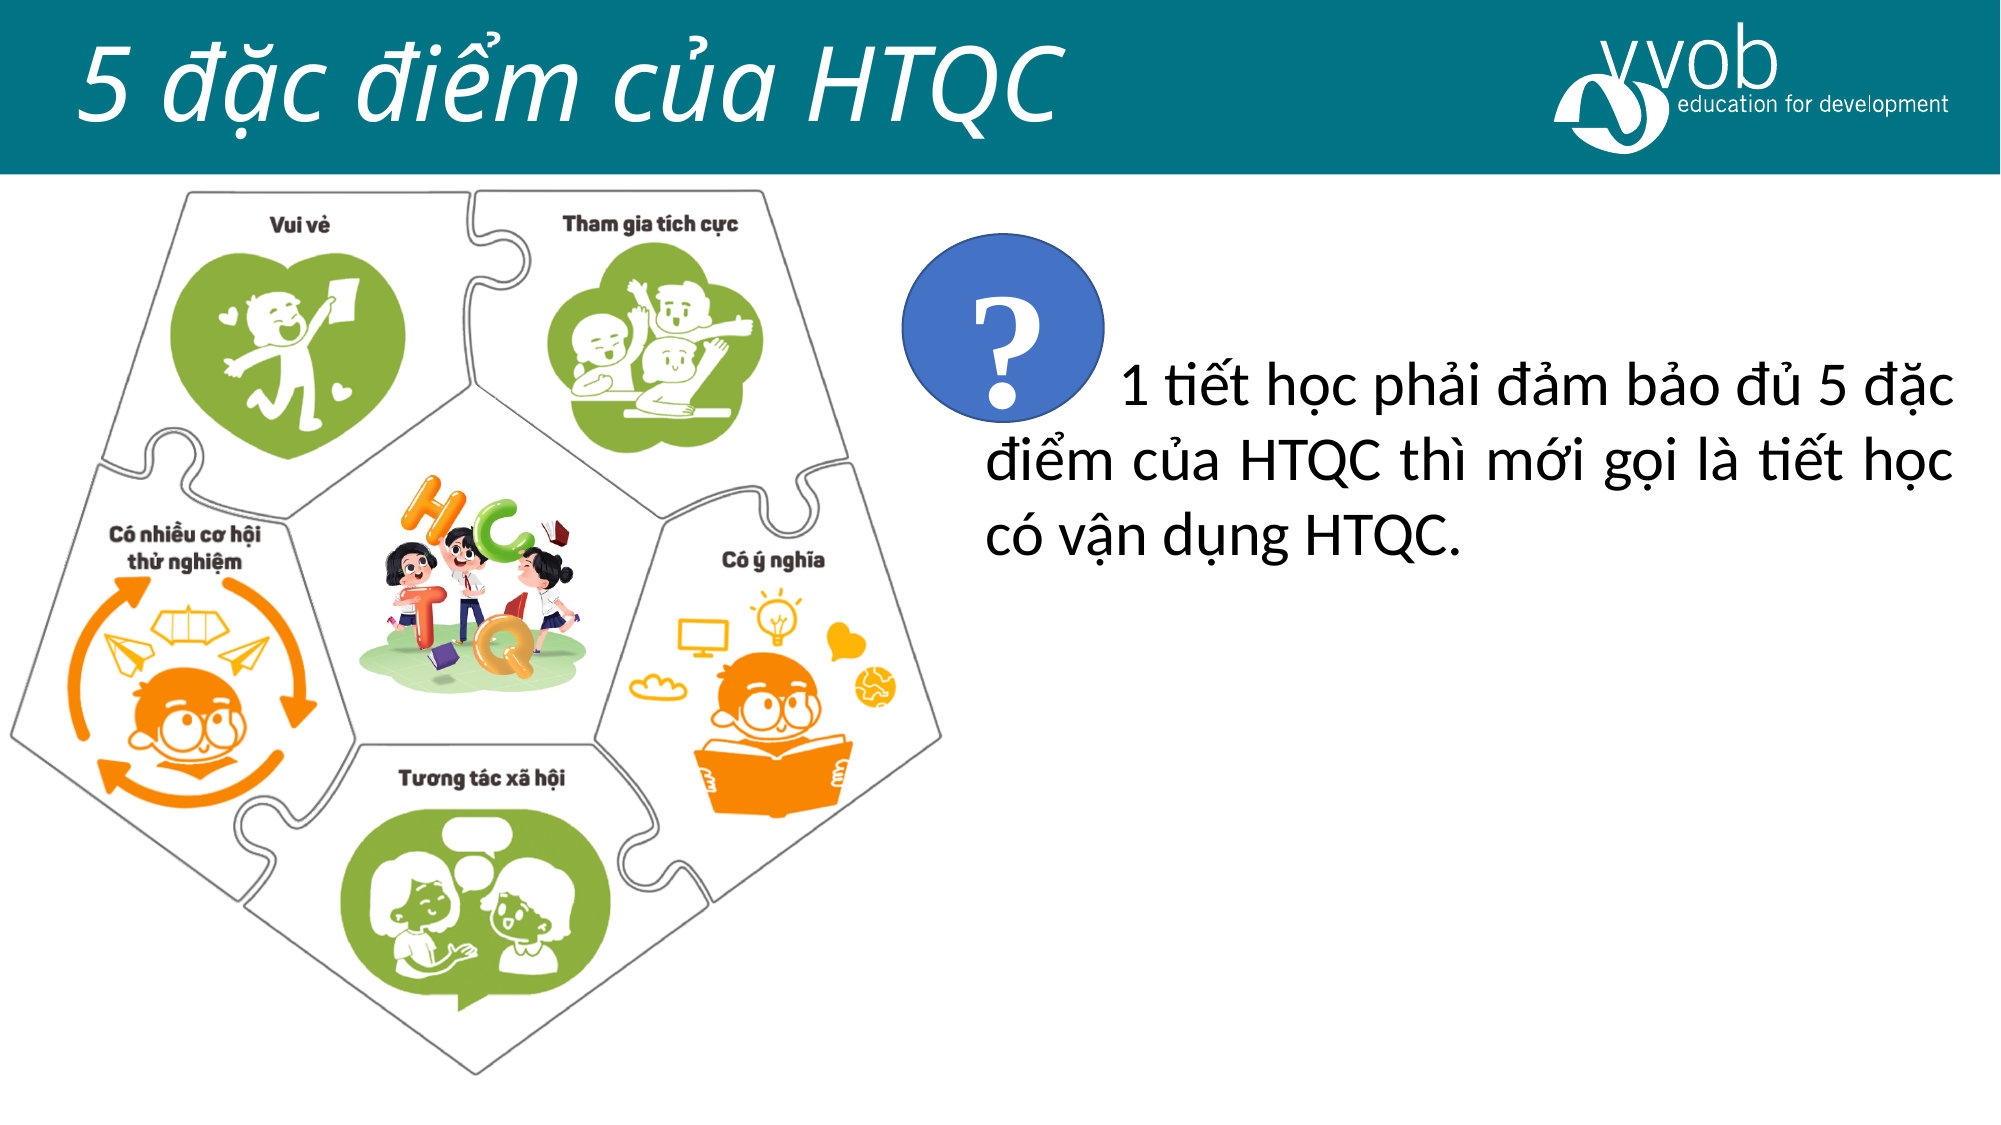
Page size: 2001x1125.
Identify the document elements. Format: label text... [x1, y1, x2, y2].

subtitle 5 đặc điểm của HTQC [60, 35, 1471, 141]
text_box 1 tiết học phải đảm bảo đủ 5 đặc điểm của HTQC thì mới gọi là tiết học có vận dụng HTQC. [970, 335, 1971, 576]
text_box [453, 384, 660, 643]
picture [0, 132, 994, 1121]
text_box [902, 233, 1104, 422]
